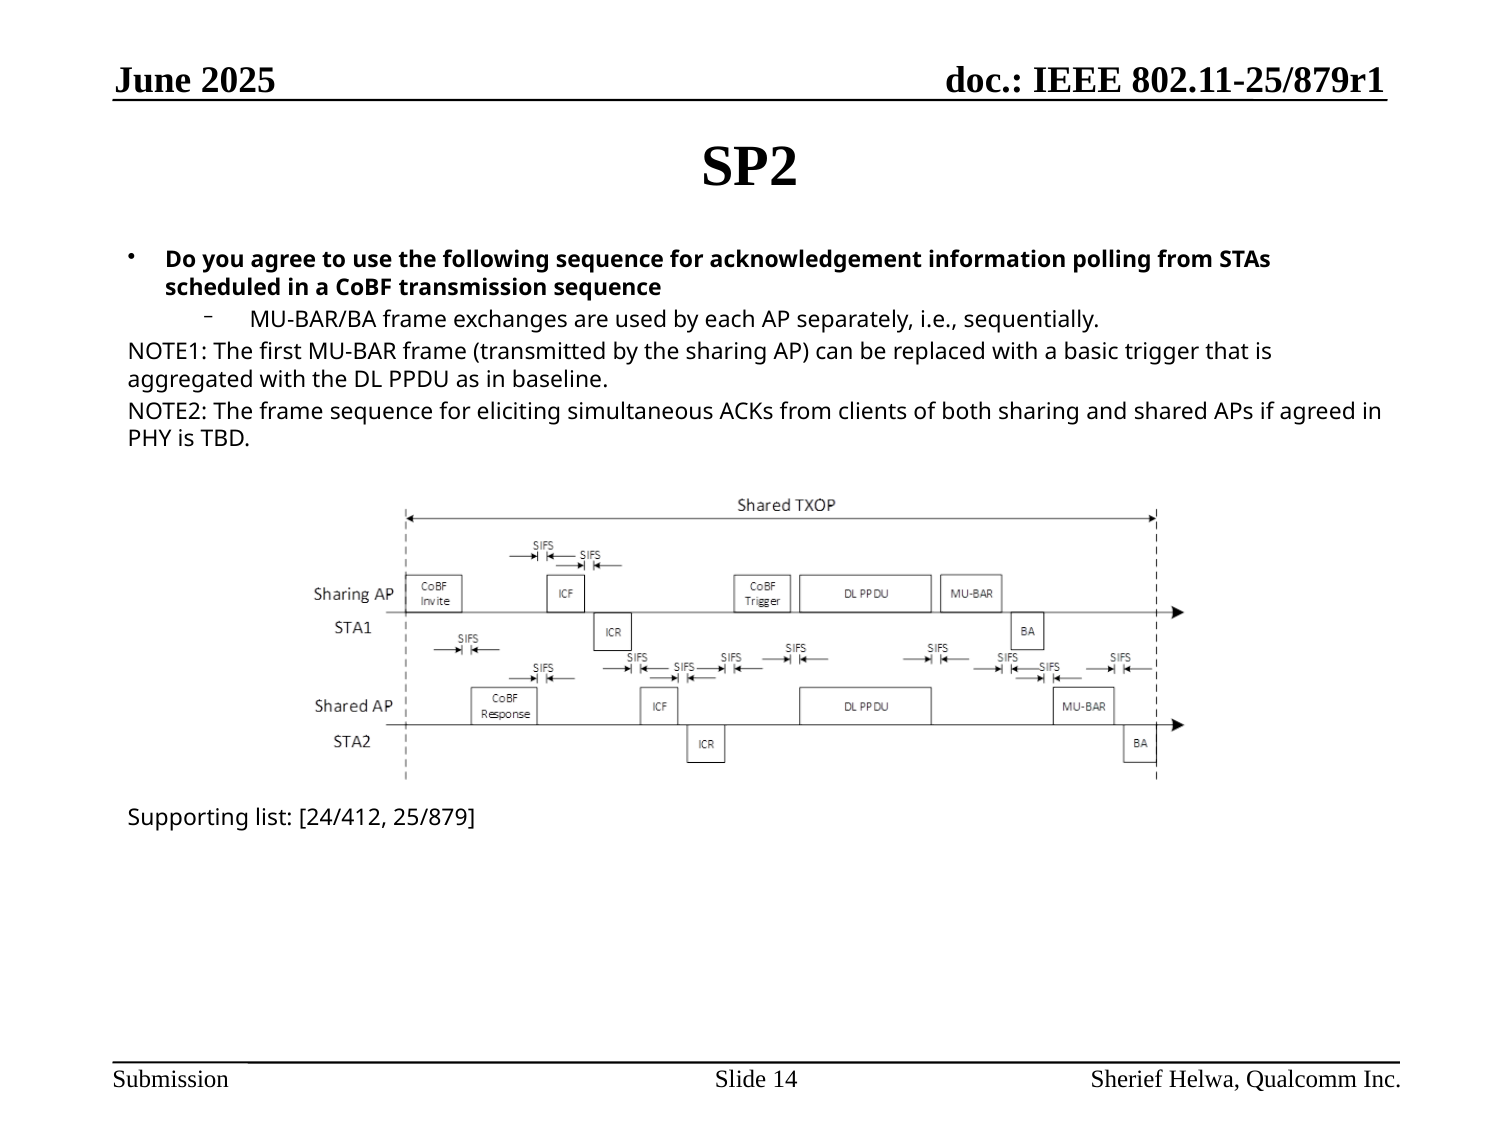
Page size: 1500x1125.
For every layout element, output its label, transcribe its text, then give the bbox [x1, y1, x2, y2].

footer Sherief Helwa, Qualcomm Inc. [1085, 1061, 1402, 1093]
title SP2 [112, 112, 1388, 213]
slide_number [114, 54, 278, 101]
list Do you agree to use the following sequence for acknowledgement information polling from STAs scheduled in a CoBF transmission sequence MU-BAR/BA frame exchanges are used by each AP separately, i.e., sequentially. NOTE1: The first MU-BAR frame (transmitted by the sharing AP) can be replaced with a basic trigger that is aggregated with the DL PPDU as in baseline. NOTE2: The frame sequence for eliciting simultaneous ACKs from clients of both sharing and shared APs if agreed in PHY is TBD. Supporting list: [24/412, 25/879] [112, 237, 1402, 349]
list Do you agree to use the following sequence for acknowledgement information polling from STAs scheduled in a CoBF transmission sequence MU-BAR/BA frame exchanges are used by each AP separately, i.e., sequentially. NOTE1: The first MU-BAR frame (transmitted by the sharing AP) can be replaced with a basic trigger that is aggregated with the DL PPDU as in baseline. NOTE2: The frame sequence for eliciting simultaneous ACKs from clients of both sharing and shared APs if agreed in PHY is TBD. Supporting list: [24/412, 25/879] [112, 351, 1402, 1038]
picture [297, 489, 1203, 786]
slide_number Slide 14 [712, 1061, 800, 1093]
